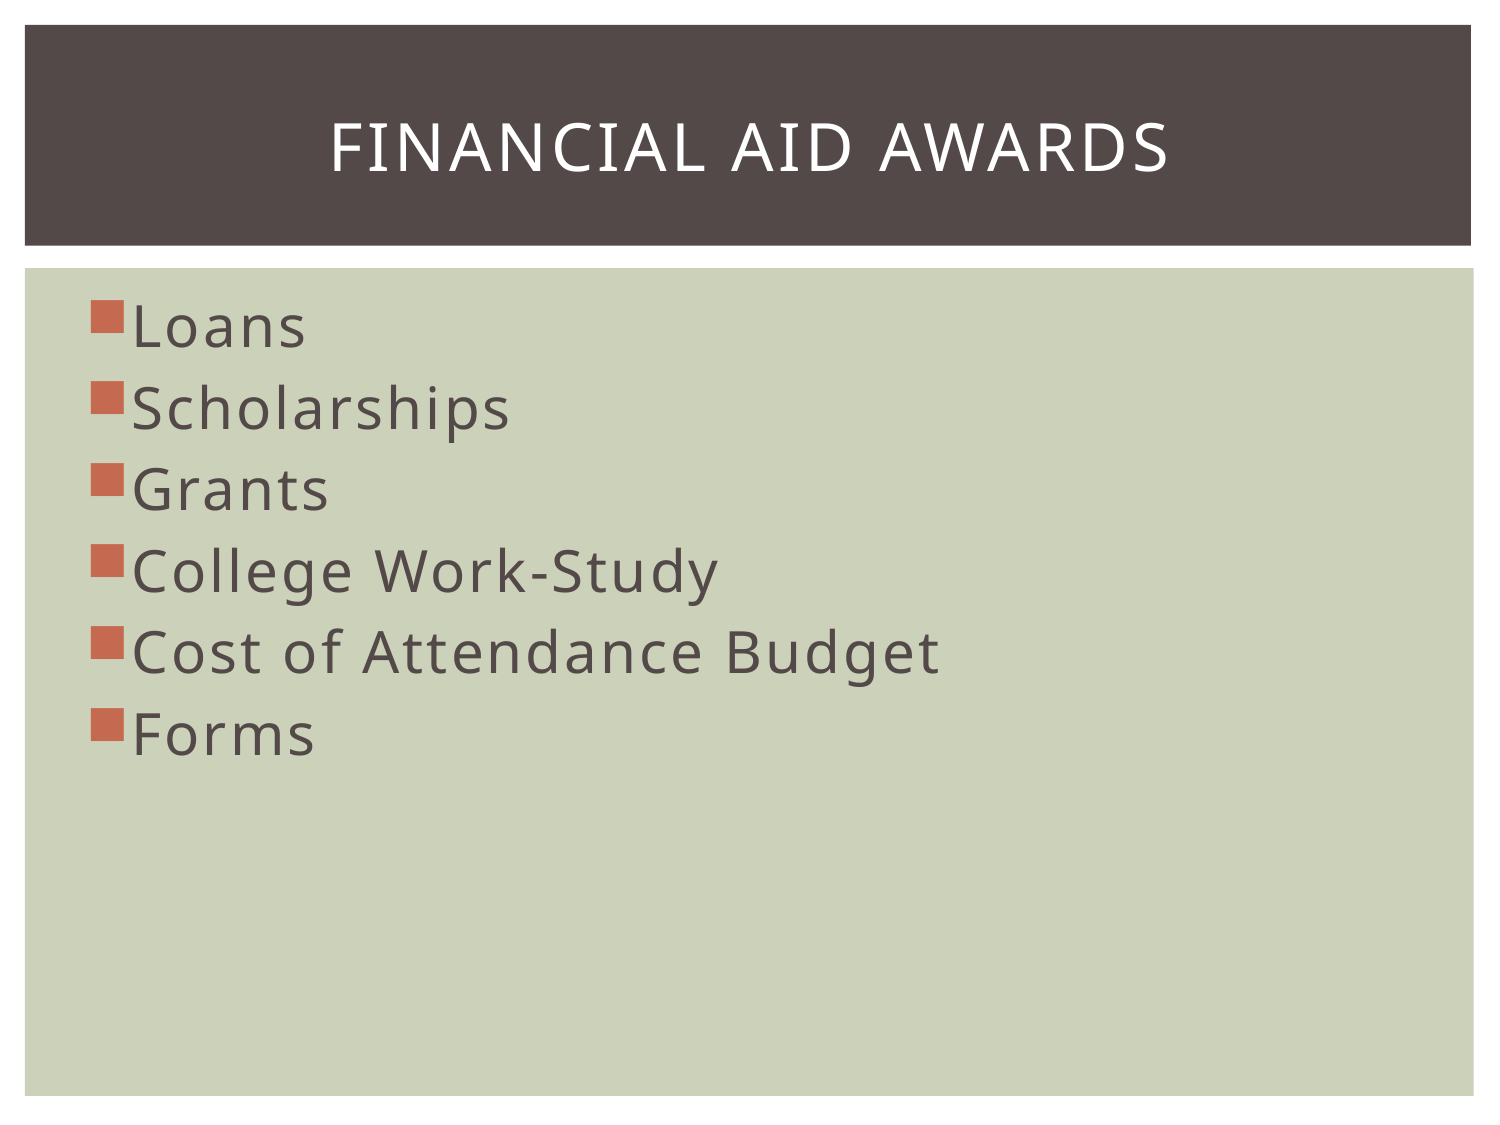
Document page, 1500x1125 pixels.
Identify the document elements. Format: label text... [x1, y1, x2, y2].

title FINANCIAL AID AWARDS [62, 58, 1438, 232]
list Loans Scholarships Grants College Work-Study Cost of Attendance Budget Forms [62, 281, 1442, 1005]
